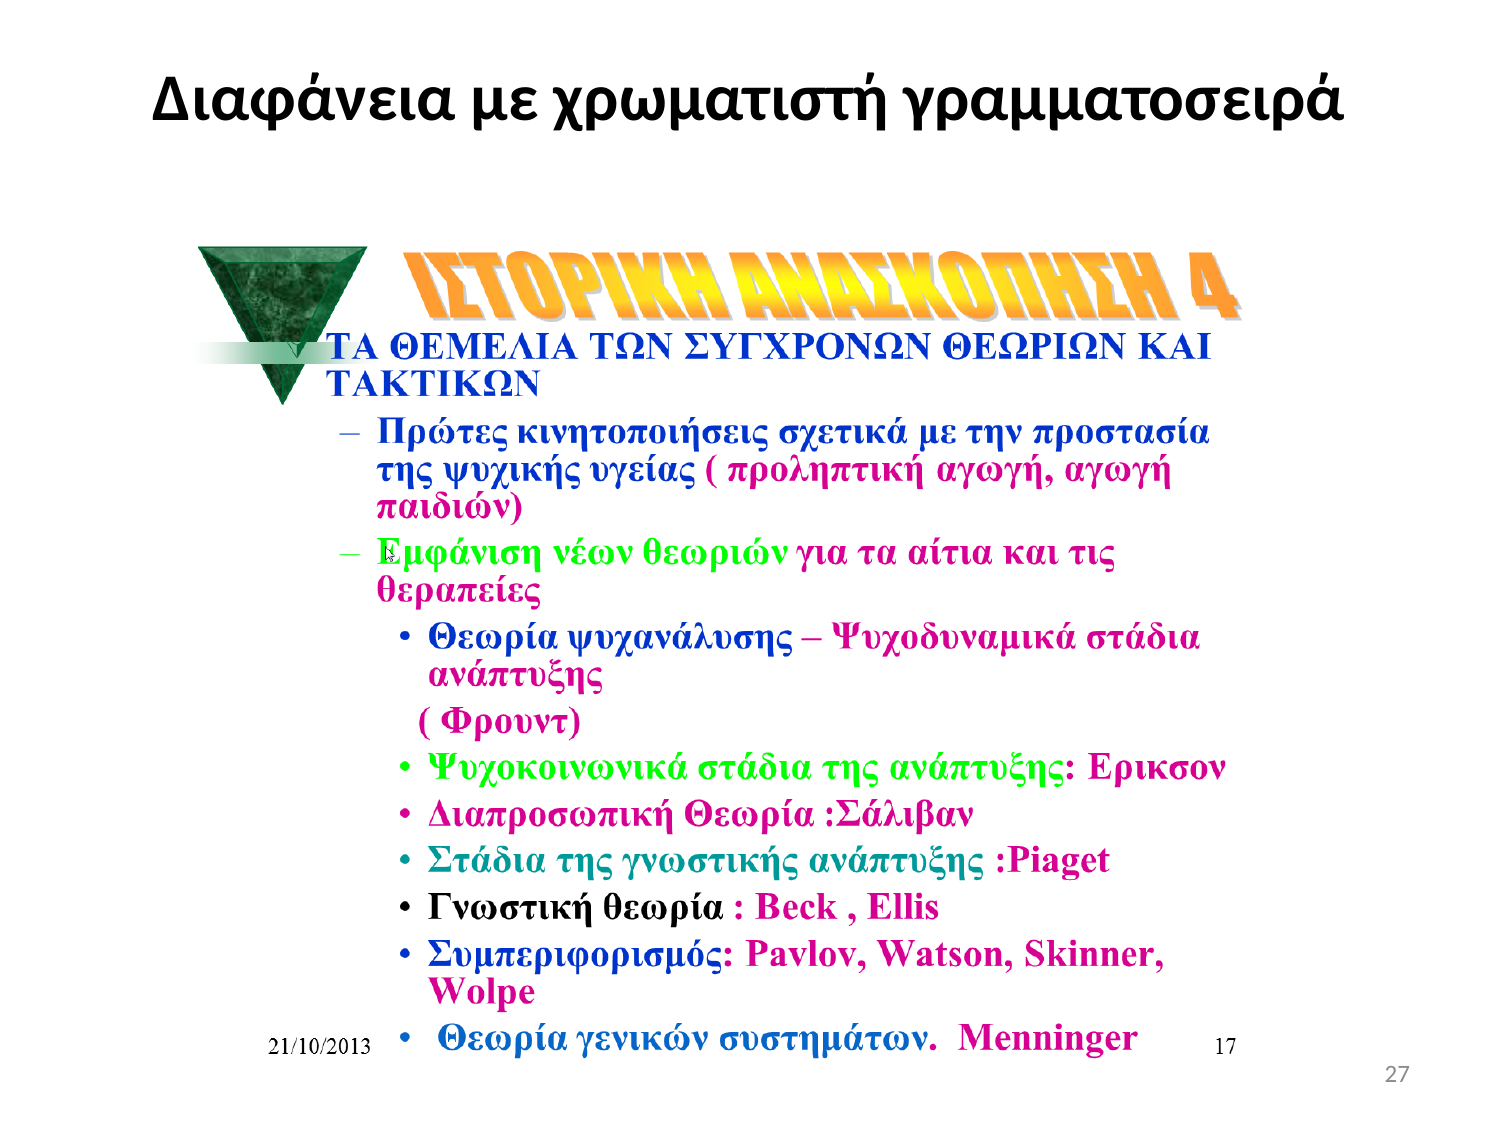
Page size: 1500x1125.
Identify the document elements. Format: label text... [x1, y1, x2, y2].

slide_number 27 [1074, 1042, 1425, 1103]
title Διαφάνεια με χρωματιστή γραμματοσειρά [75, 0, 1425, 188]
picture [168, 199, 1332, 1073]
